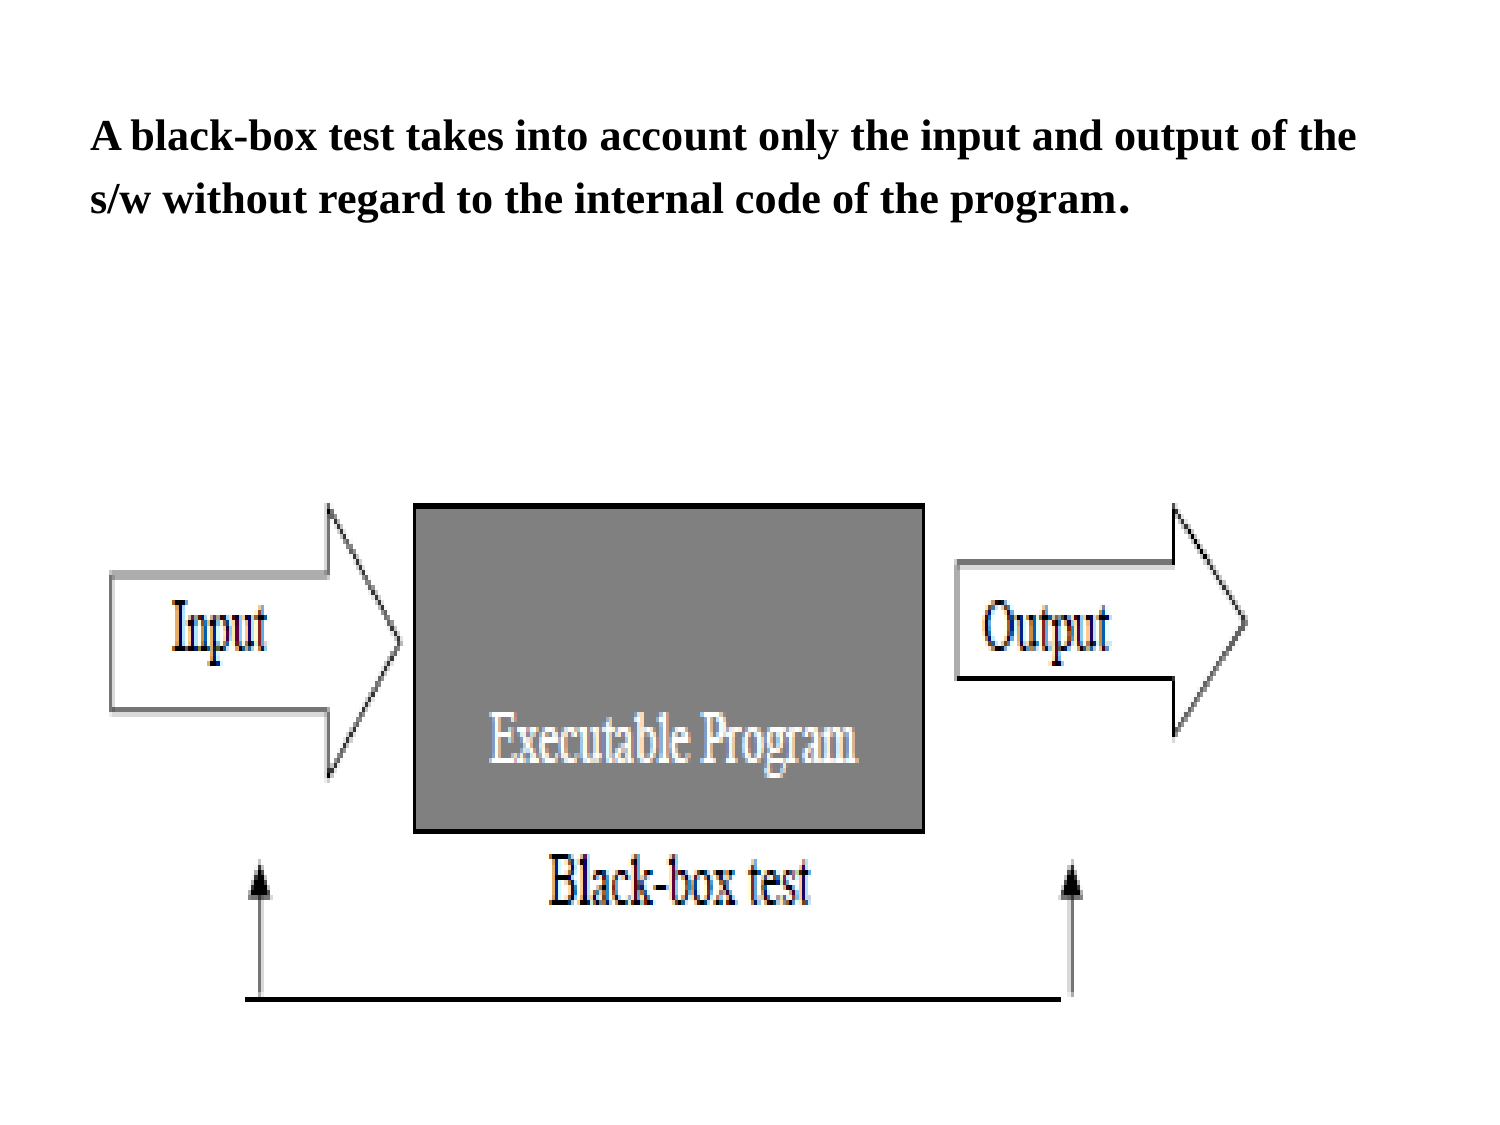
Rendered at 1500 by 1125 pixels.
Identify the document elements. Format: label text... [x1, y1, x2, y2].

title A black-box test takes into account only the input and output of the s/w without regard to the internal code of the program. [75, 45, 1425, 233]
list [62, 387, 1438, 1038]
